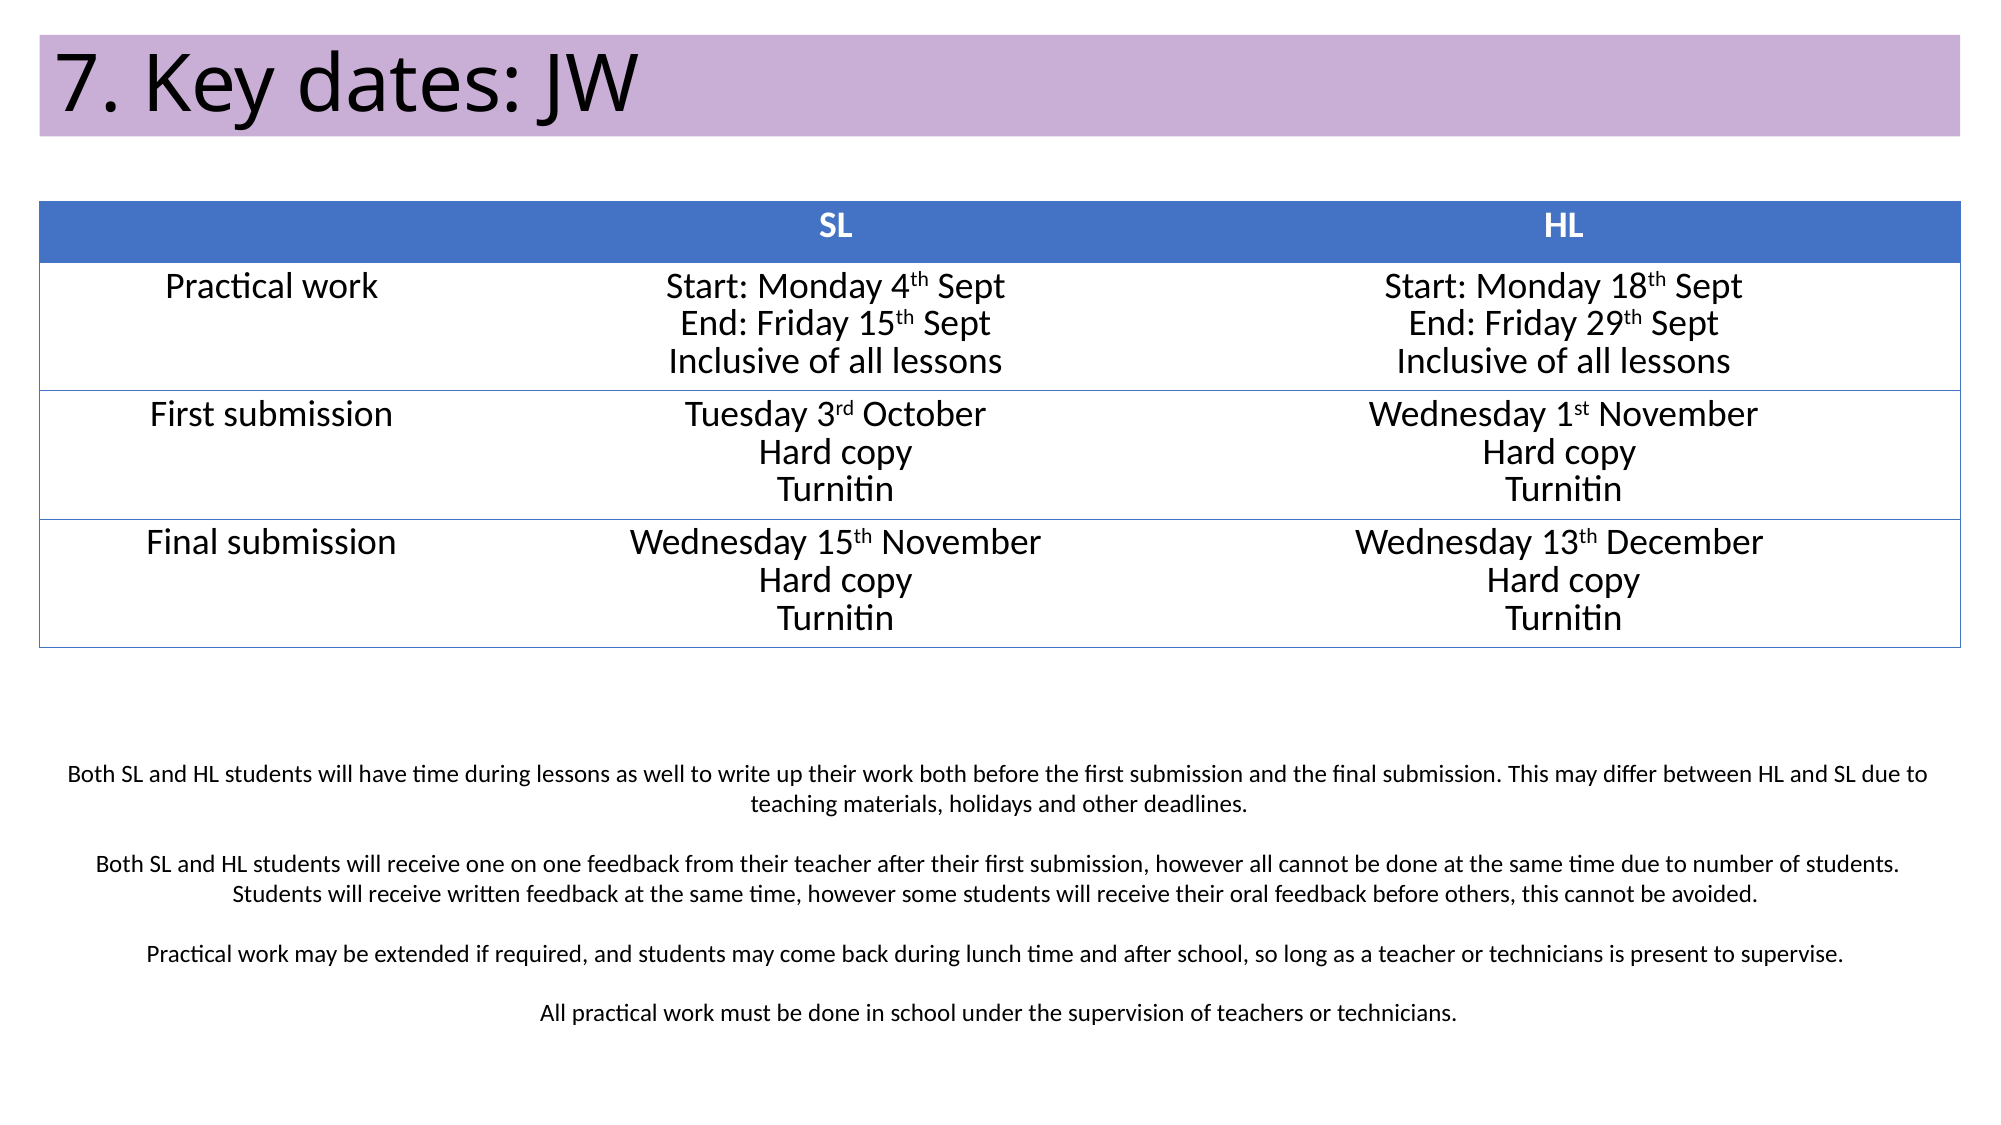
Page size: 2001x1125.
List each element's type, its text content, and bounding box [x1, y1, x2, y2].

table_cell Wednesday 13th December Hard copy Turnitin [1168, 520, 1960, 647]
table_cell Wednesday 1st November Hard copy Turnitin [1168, 391, 1960, 519]
table_header HL [1168, 202, 1960, 262]
table_header SL [504, 202, 1168, 262]
table_cell Practical work [40, 263, 504, 390]
title 7. Key dates: JW [39, 34, 1961, 137]
table_cell Tuesday 3rd October Hard copy Turnitin [504, 391, 1168, 519]
table_cell Final submission [40, 520, 504, 647]
table_header [40, 202, 504, 262]
table_cell Wednesday 15th November Hard copy Turnitin [504, 520, 1168, 647]
table_cell Start: Monday 4th Sept End: Friday 15th Sept Inclusive of all lessons [504, 263, 1168, 390]
table_cell First submission [40, 391, 504, 519]
text_box Both SL and HL students will have time during lessons as well to write up their work both before the first submission and the final submission. This may differ between HL and SL due to teaching materials, holidays and other deadlines. Both SL and HL students will receive one on one feedback from their teacher after their first submission, however all cannot be done at the same time due to number of students. Students will receive written feedback at the same time, however some students will receive their oral feedback before others, this cannot be avoided. Practical work may be extended if required, and students may come back during lunch time and after school, so long as a teacher or technicians is present to supervise. All practical work must be done in school under the supervision of teachers or technicians. [39, 750, 1961, 1035]
table_cell Start: Monday 18th Sept End: Friday 29th Sept Inclusive of all lessons [1168, 263, 1960, 390]
